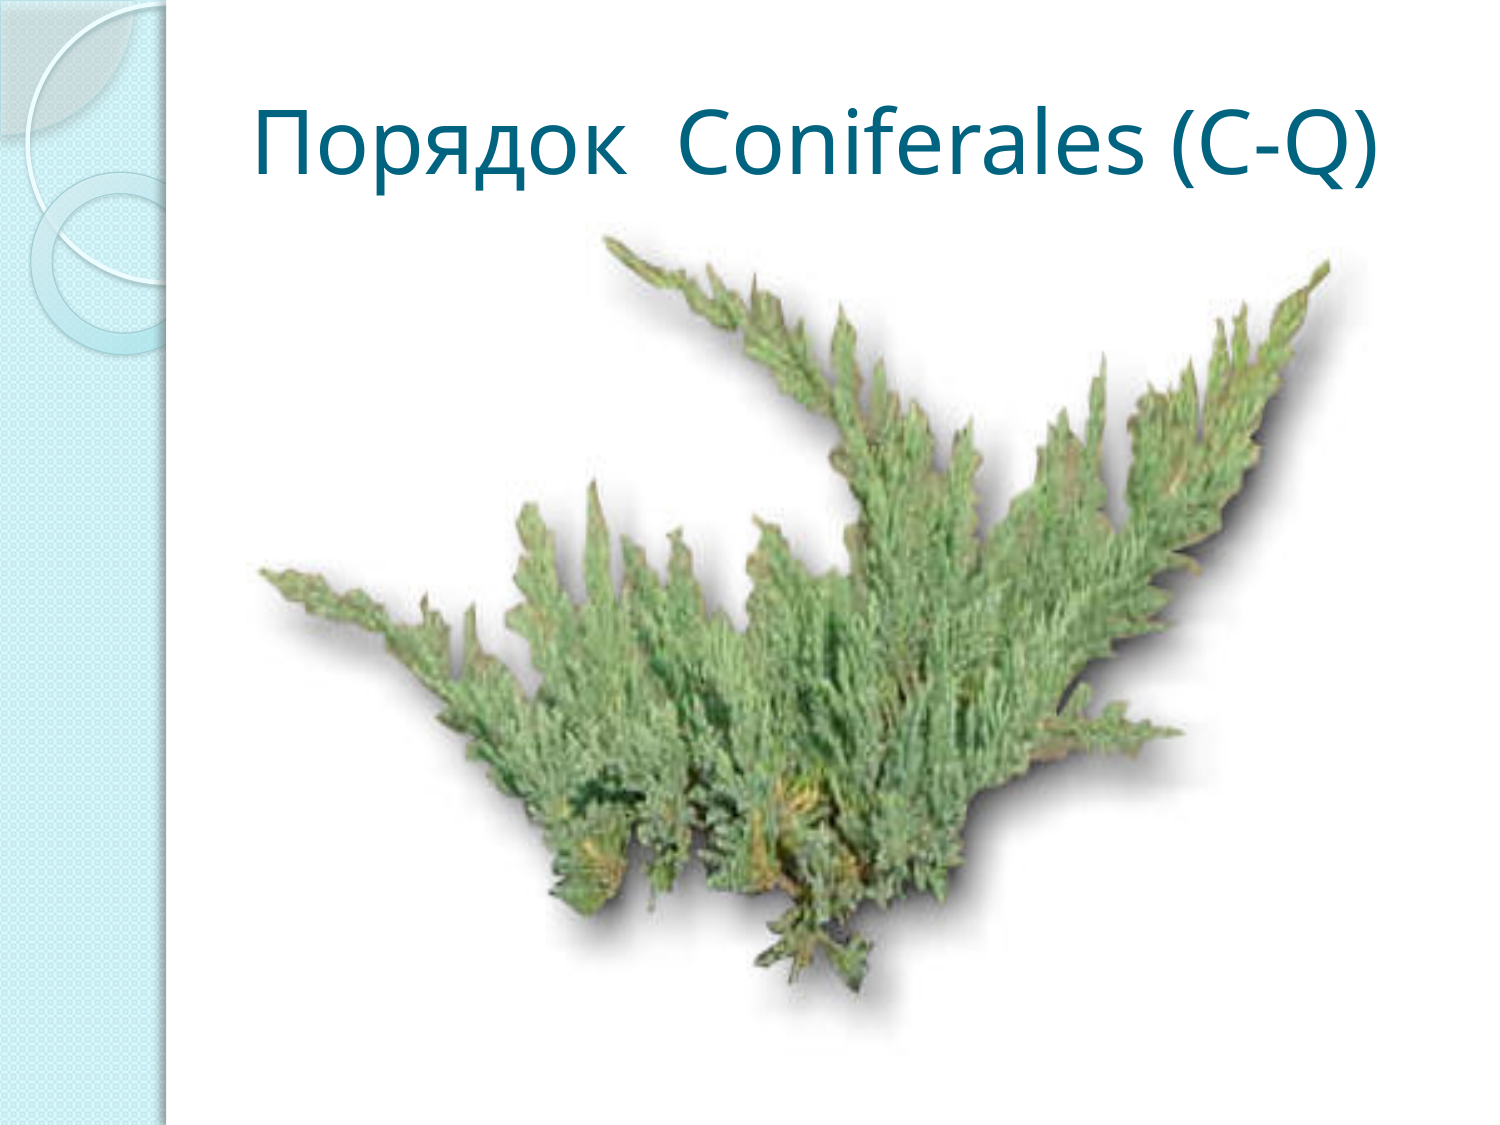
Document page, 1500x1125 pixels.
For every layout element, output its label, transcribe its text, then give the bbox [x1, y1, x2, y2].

picture [245, 222, 1379, 1057]
title Порядок Coniferales (C-Q) [235, 45, 1466, 233]
